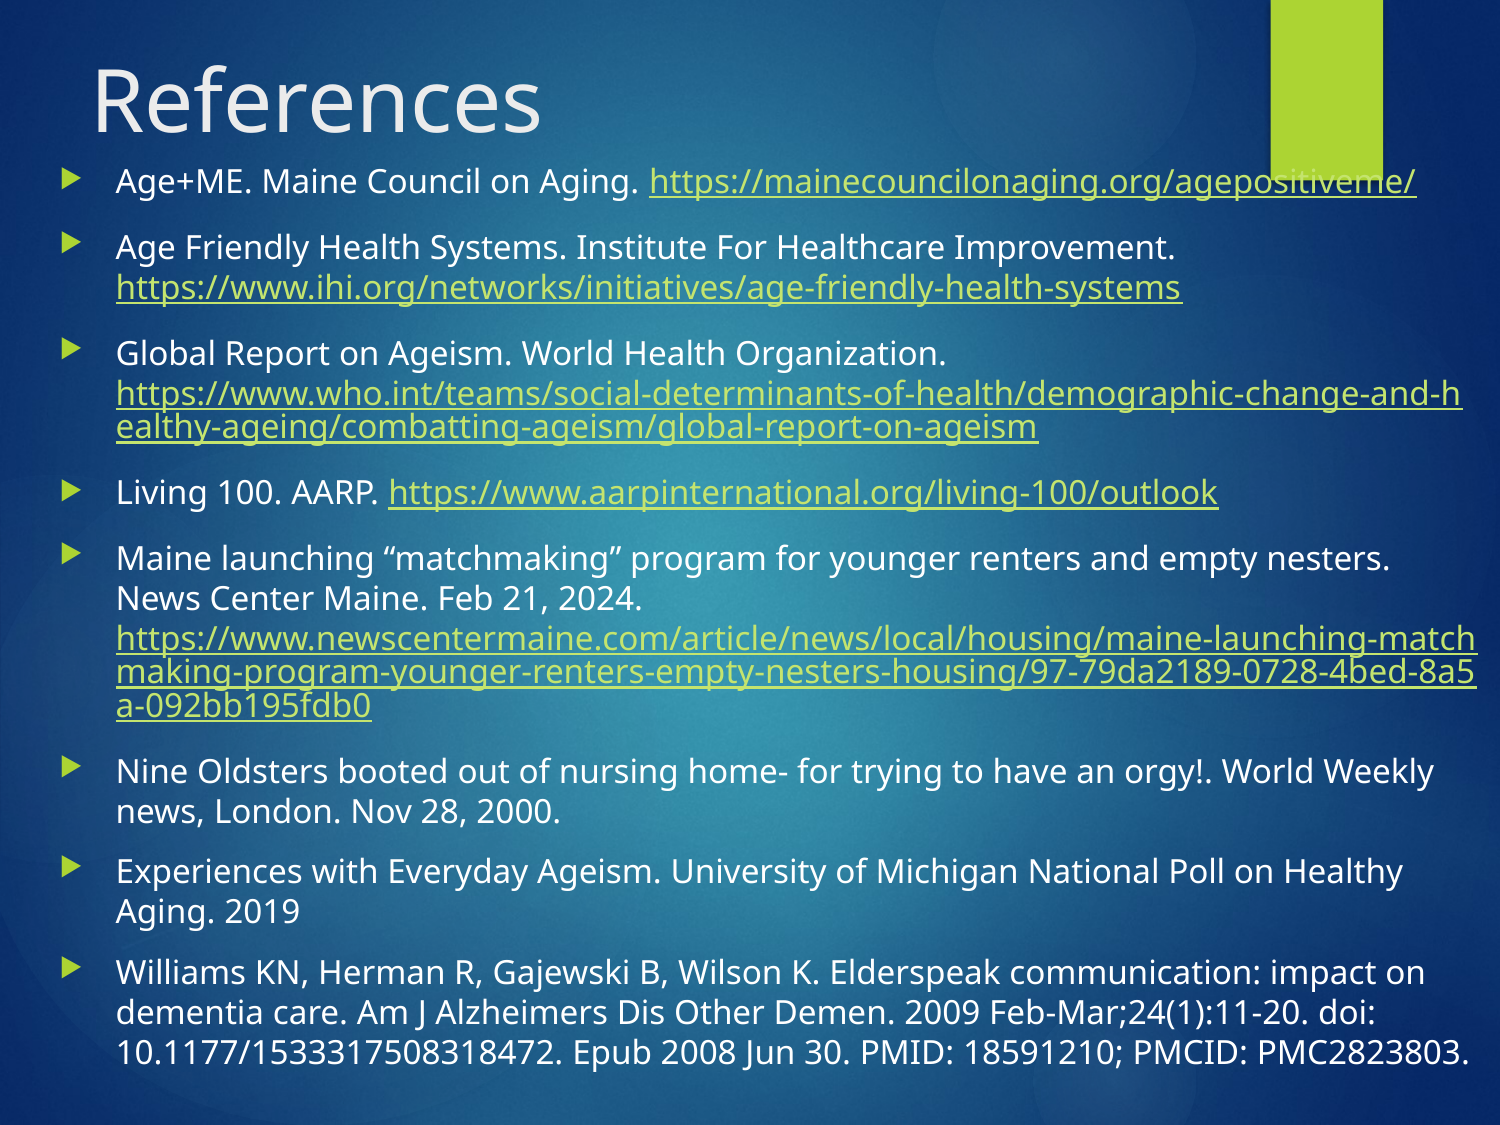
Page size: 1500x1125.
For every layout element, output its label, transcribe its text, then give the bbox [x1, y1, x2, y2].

list Age+ME. Maine Council on Aging. https://mainecouncilonaging.org/agepositiveme/ Age Friendly Health Systems. Institute For Healthcare Improvement. https://www.ihi.org/networks/initiatives/age-friendly-health-systems Global Report on Ageism. World Health Organization. https://www.who.int/teams/social-determinants-of-health/demographic-change-and-healthy-ageing/combatting-ageism/global-report-on-ageism Living 100. AARP. https://www.aarpinternational.org/living-100/outlook Maine launching “matchmaking” program for younger renters and empty nesters. News Center Maine. Feb 21, 2024. https://www.newscentermaine.com/article/news/local/housing/maine-launching-matchmaking-program-younger-renters-empty-nesters-housing/97-79da2189-0728-4bed-8a5a-092bb195fdb0 Nine Oldsters booted out of nursing home- for trying to have an orgy!. World Weekly news, London. Nov 28, 2000. Experiences with Everyday Ageism. University of Michigan National Poll on Healthy Aging. 2019 Williams KN, Herman R, Gajewski B, Wilson K. Elderspeak communication: impact on dementia care. Am J Alzheimers Dis Other Demen. 2009 Feb-Mar;24(1):11-20. doi: 10.1177/1533317508318472. Epub 2008 Jun 30. PMID: 18591210; PMCID: PMC2823803. [44, 152, 1495, 1003]
title References [75, 37, 1233, 152]
picture [0, 0, 1500, 1125]
